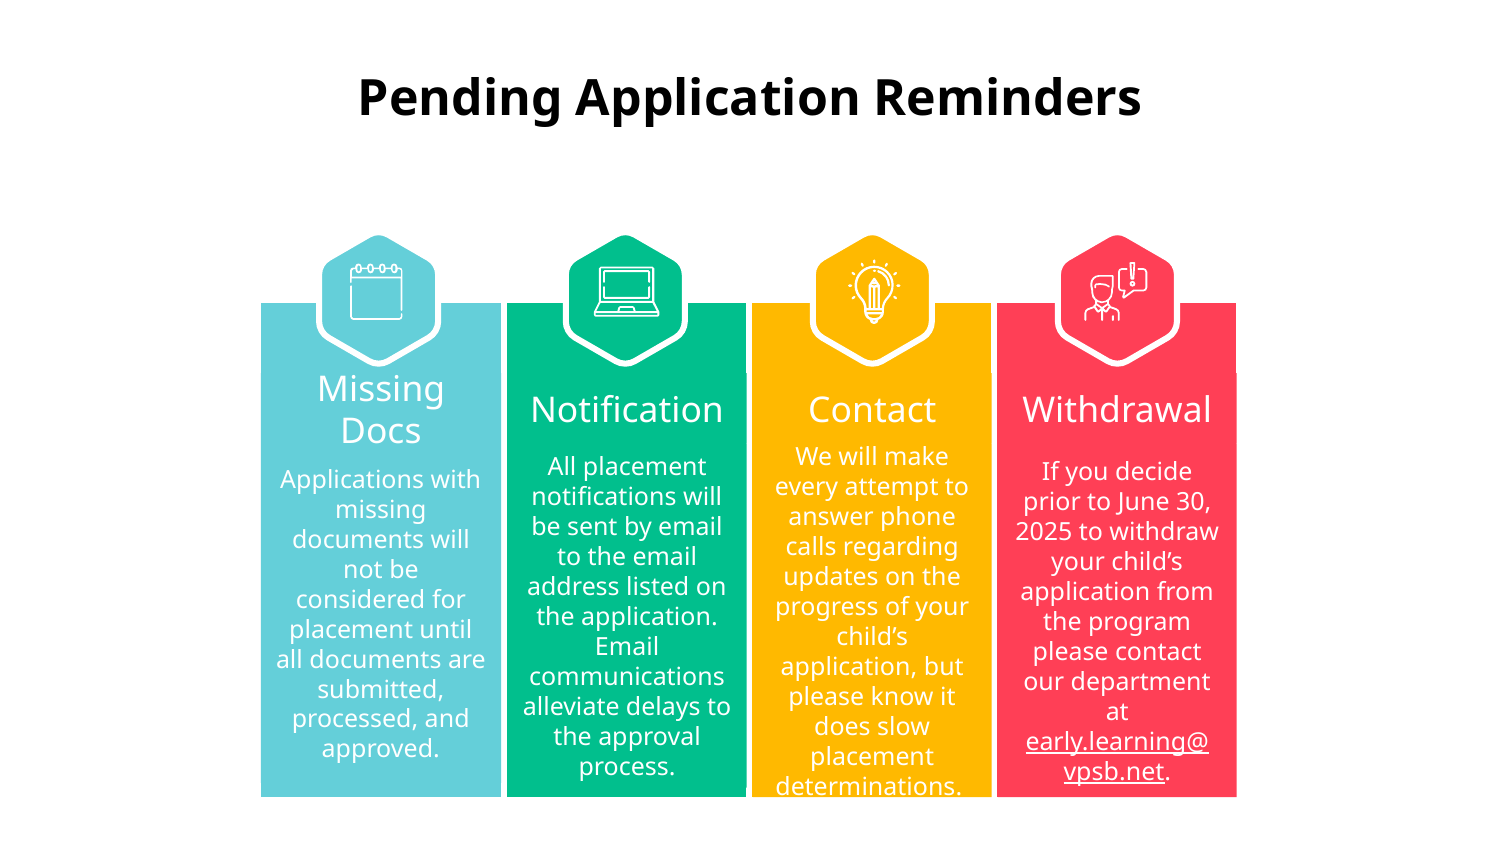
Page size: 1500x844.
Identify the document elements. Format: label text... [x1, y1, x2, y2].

title Pending Application Reminders [29, 50, 1471, 145]
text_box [260, 231, 502, 798]
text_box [593, 266, 660, 317]
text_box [751, 231, 992, 798]
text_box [847, 259, 901, 325]
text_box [506, 231, 747, 798]
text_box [1084, 261, 1148, 322]
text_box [997, 231, 1237, 798]
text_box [349, 263, 403, 320]
